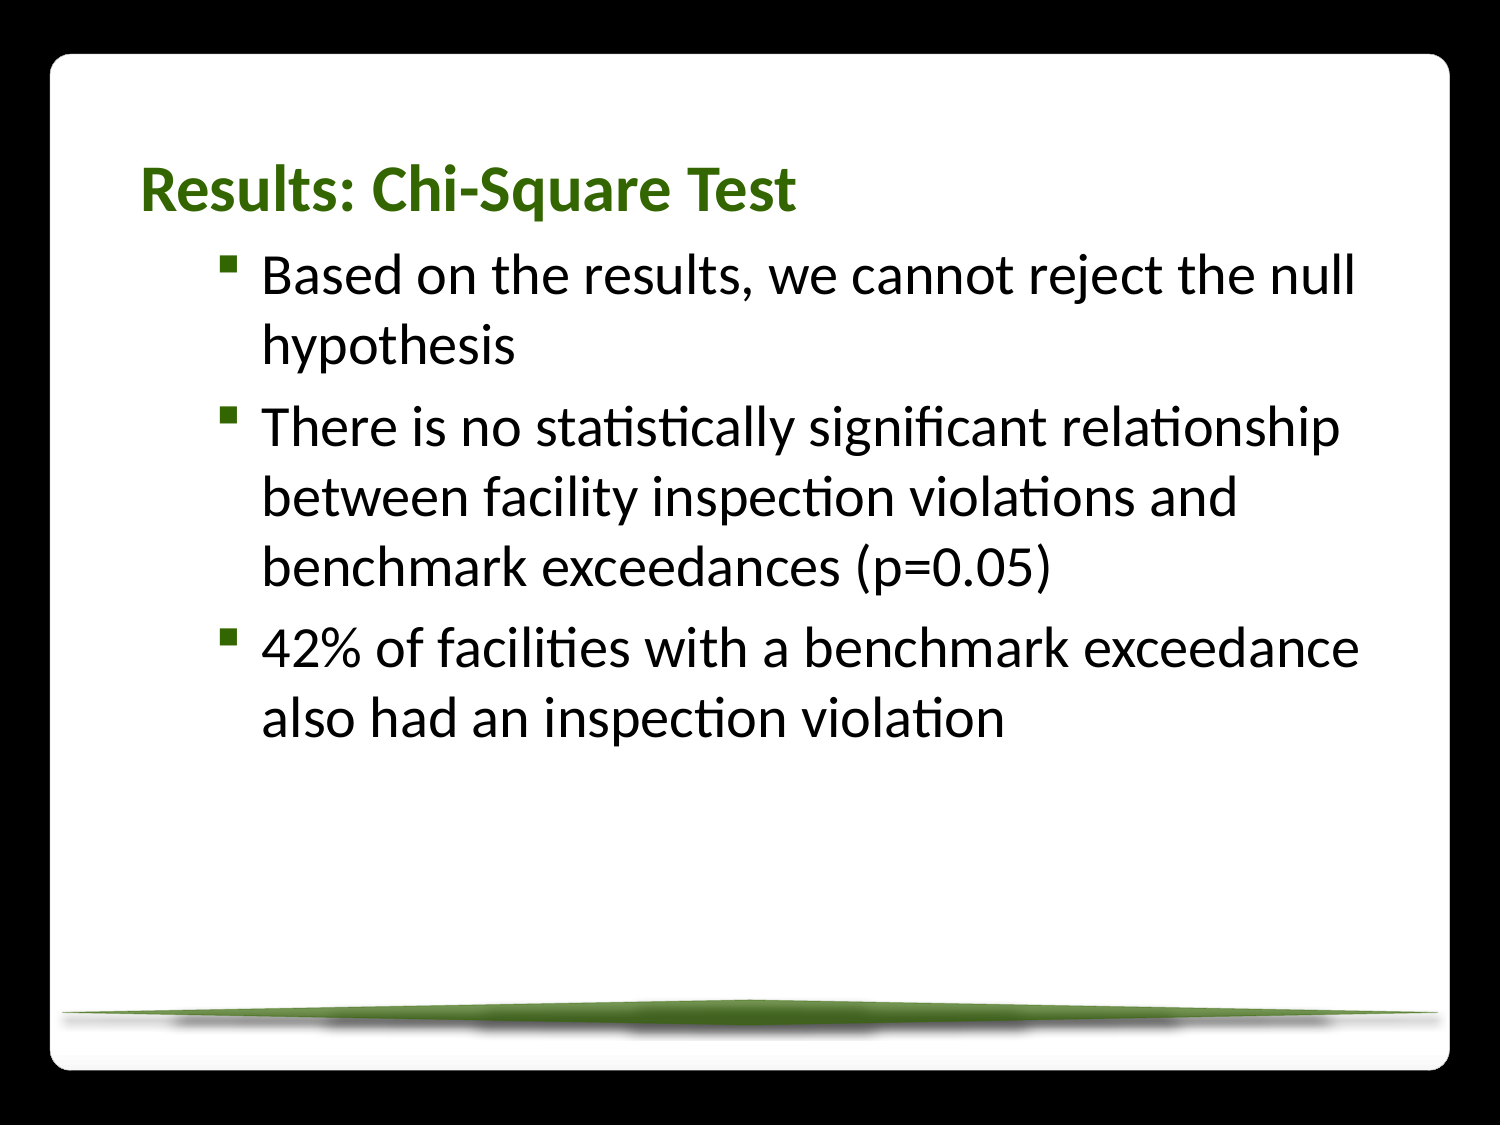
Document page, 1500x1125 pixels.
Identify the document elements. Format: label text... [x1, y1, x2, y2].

text_box Results: Chi-Square Test Based on the results, we cannot reject the null hypothesis There is no statistically significant relationship between facility inspection violations and benchmark exceedances (p=0.05) 42% of facilities with a benchmark exceedance also had an inspection violation [124, 137, 1413, 950]
text_box [58, 996, 1441, 1029]
